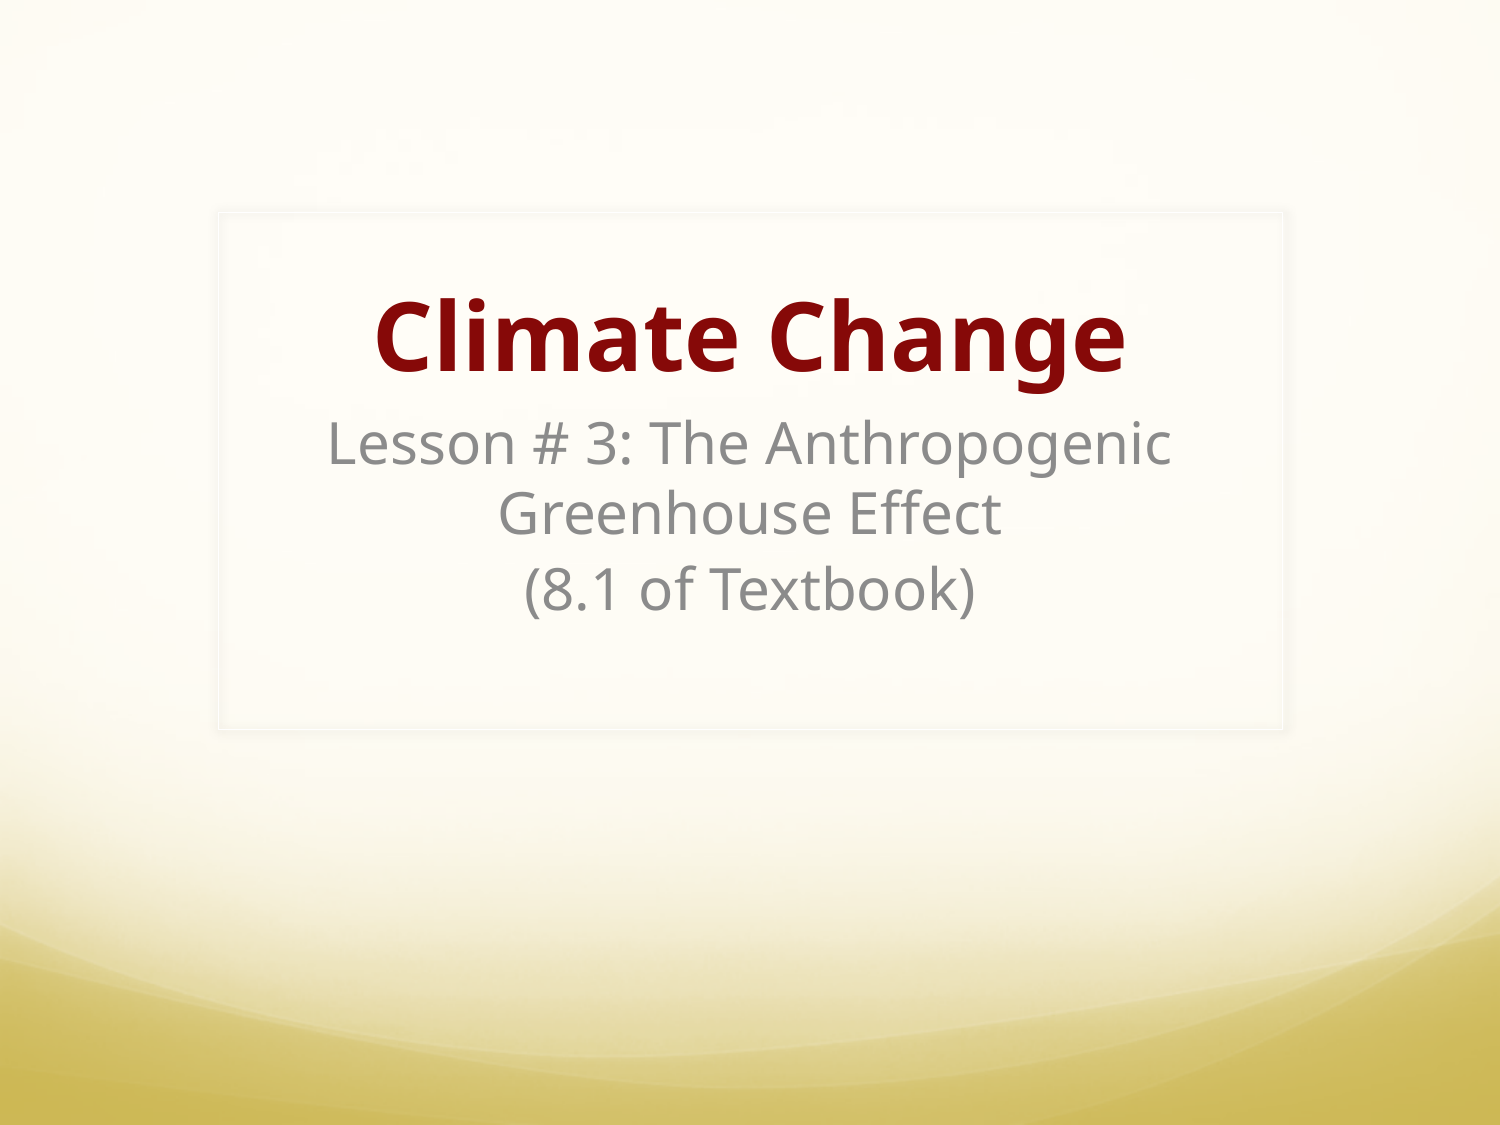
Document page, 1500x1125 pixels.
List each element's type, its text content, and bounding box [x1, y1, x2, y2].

subtitle Lesson # 3: The Anthropogenic Greenhouse Effect (8.1 of Textbook) [217, 398, 1283, 692]
title Climate Change [217, 249, 1283, 398]
